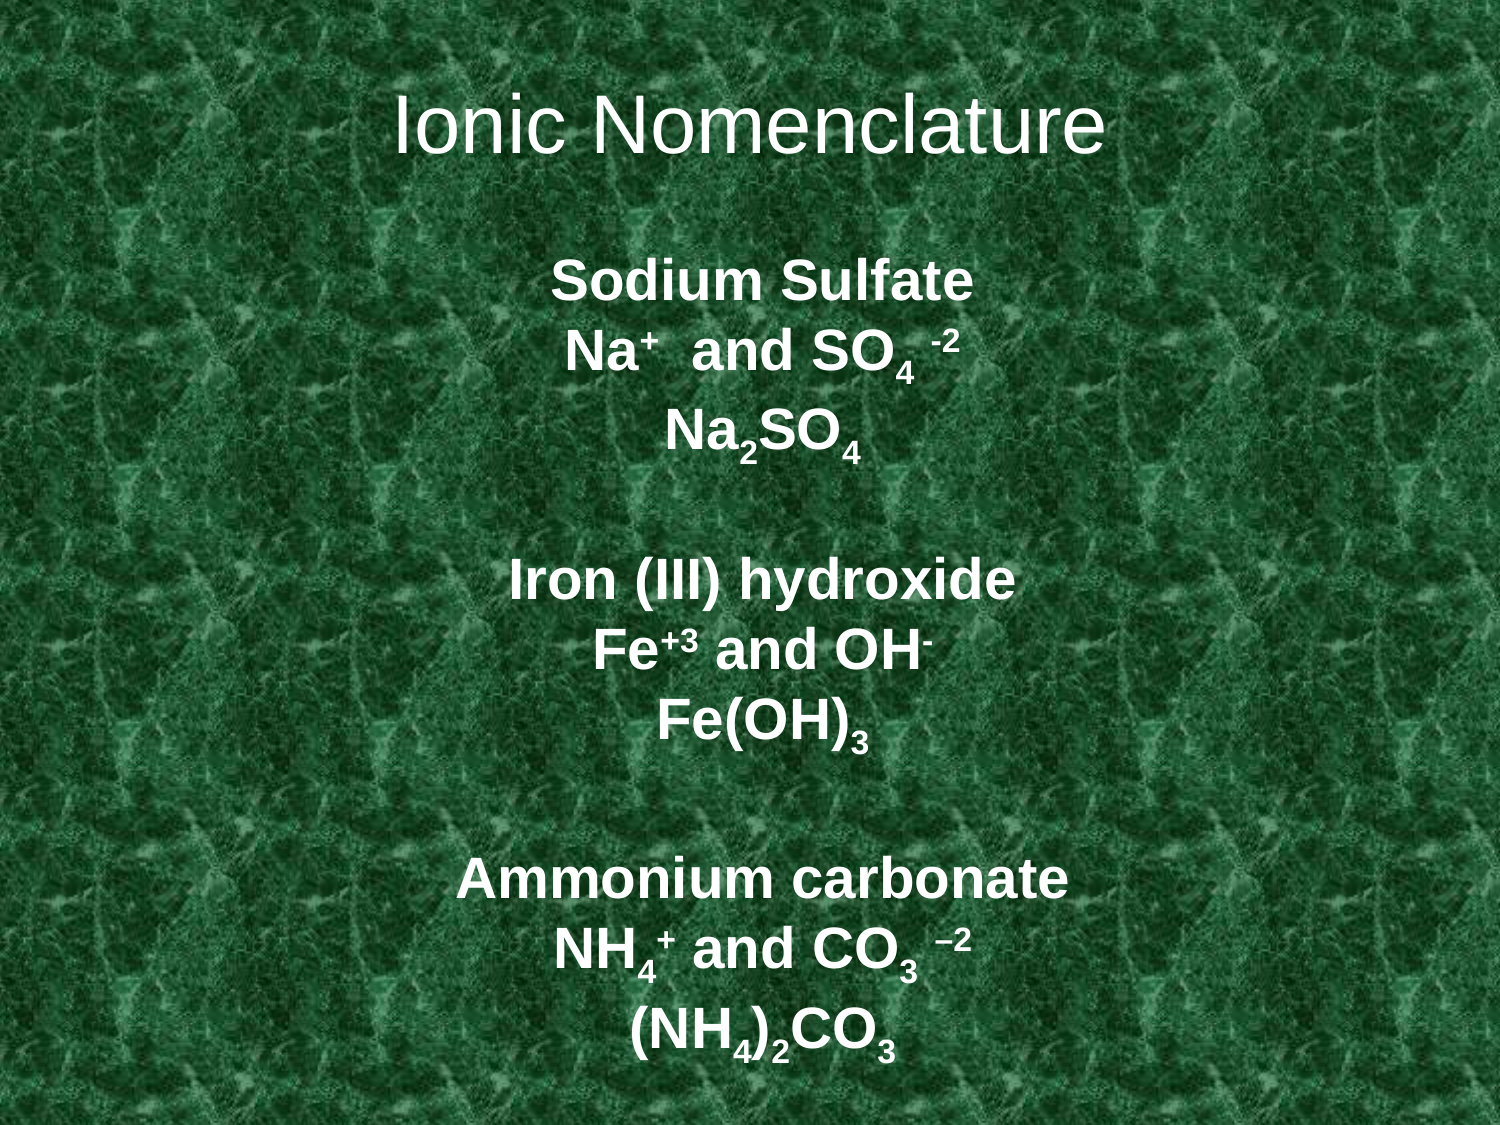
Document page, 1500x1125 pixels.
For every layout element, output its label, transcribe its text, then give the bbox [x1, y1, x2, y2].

title Ionic Nomenclature [56, 62, 1444, 200]
picture [0, 0, 1500, 1125]
list Sodium Sulfate Na+ and SO4 -2 Na2SO4 Iron (III) hydroxide Fe+3 and OH- Fe(OH)3 Ammonium carbonate NH4+ and CO3 –2 (NH4)2CO3 [75, 234, 1451, 1125]
